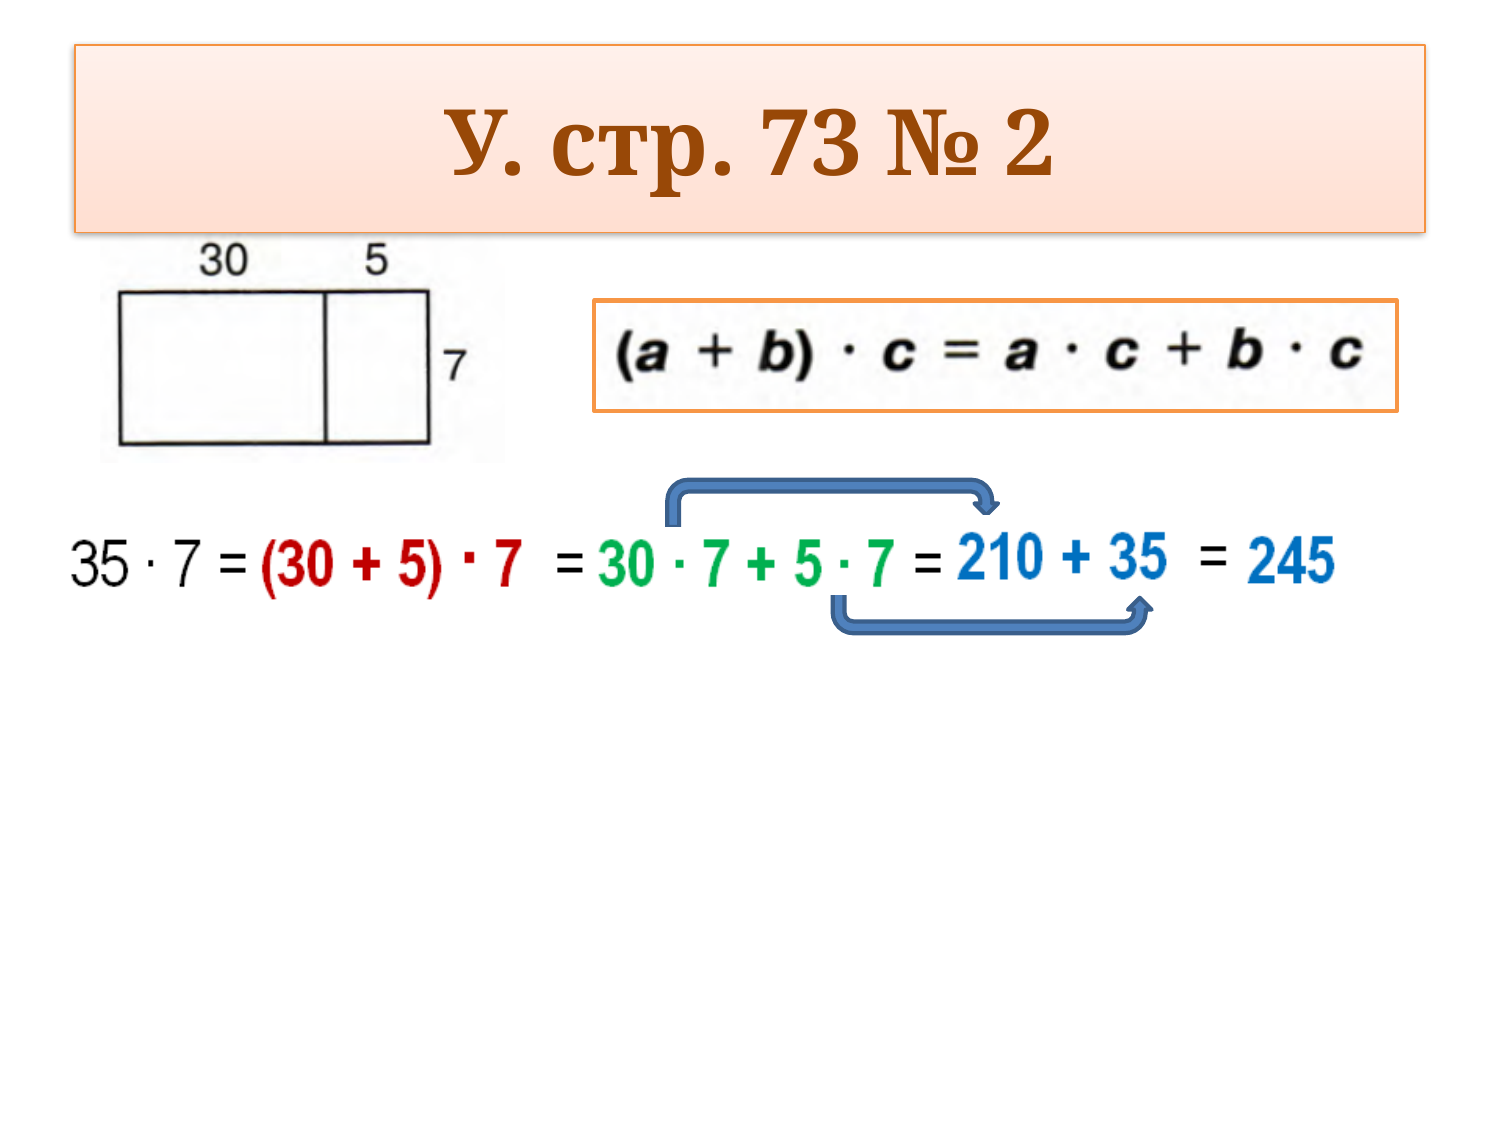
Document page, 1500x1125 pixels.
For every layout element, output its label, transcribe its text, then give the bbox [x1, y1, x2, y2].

picture [596, 514, 1358, 595]
picture [100, 231, 506, 464]
list [75, 262, 1447, 1005]
text_box [830, 601, 1154, 636]
picture [596, 302, 1396, 410]
text_box [665, 477, 1001, 525]
picture [52, 514, 589, 610]
title У. стр. 73 № 2 [74, 44, 1426, 233]
